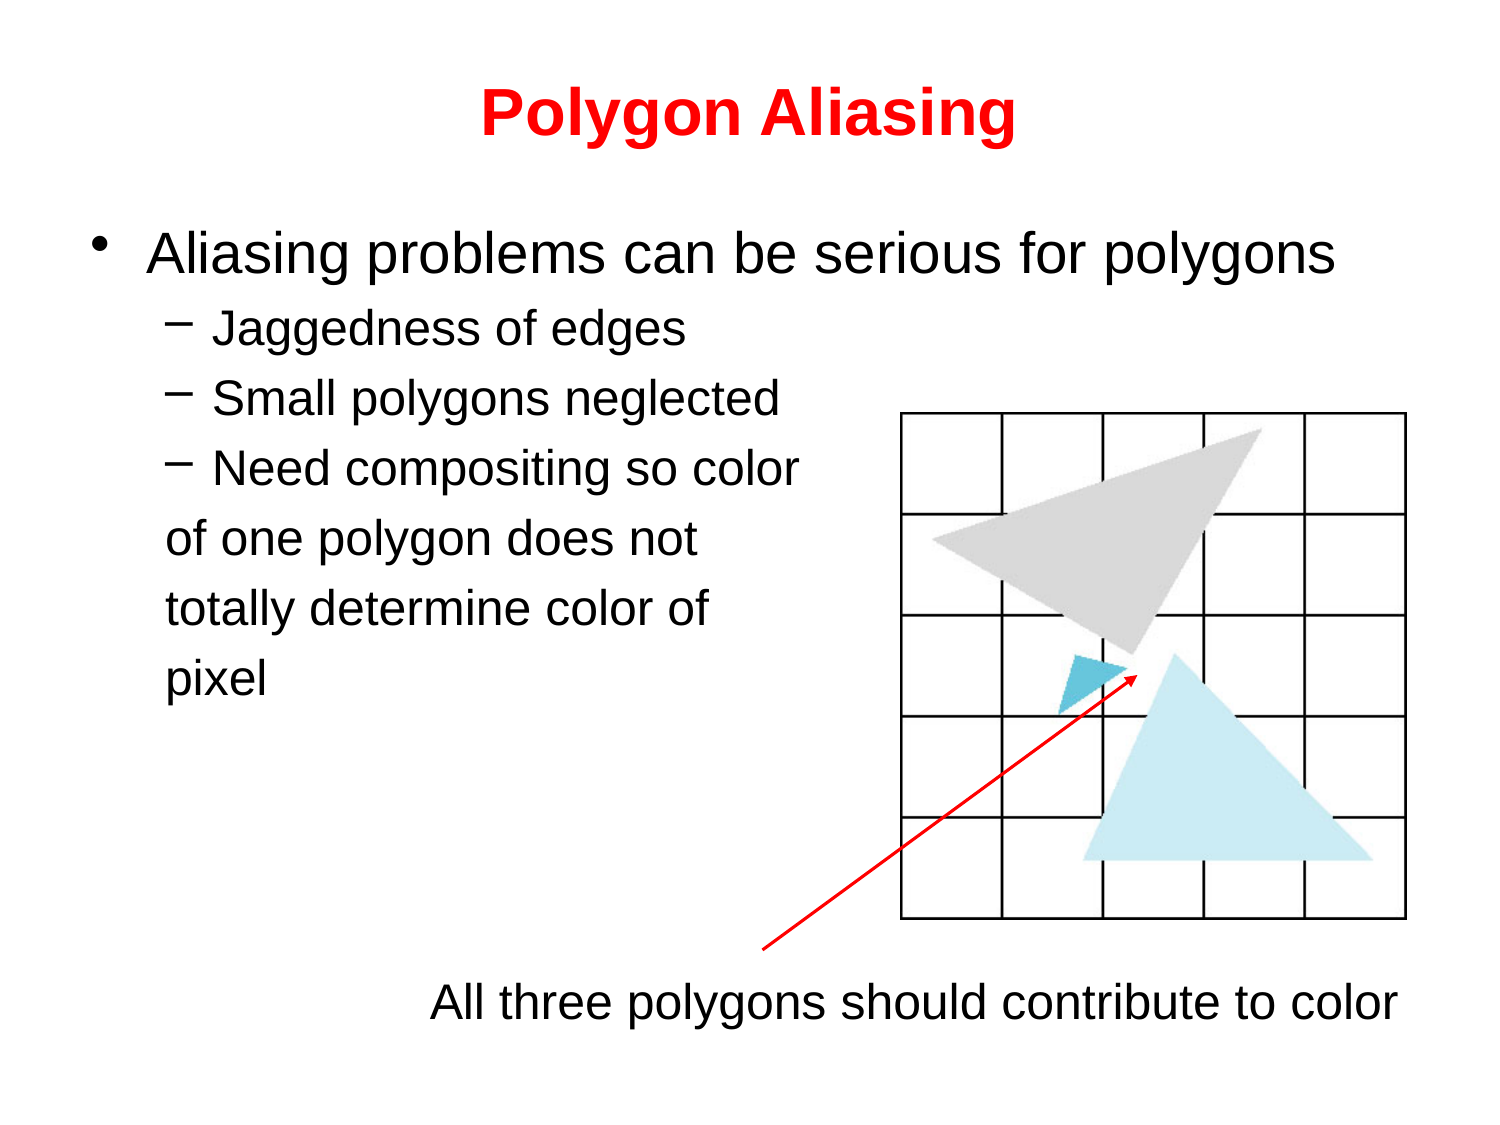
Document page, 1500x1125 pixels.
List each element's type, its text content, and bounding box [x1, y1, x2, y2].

picture [899, 412, 1407, 920]
list Aliasing problems can be serious for polygons Jaggedness of edges Small polygons neglected Need compositing so color of one polygon does not totally determine color of pixel [75, 208, 1425, 1005]
text_box All three polygons should contribute to color [414, 962, 1415, 1037]
title Polygon Aliasing [75, 45, 1425, 173]
